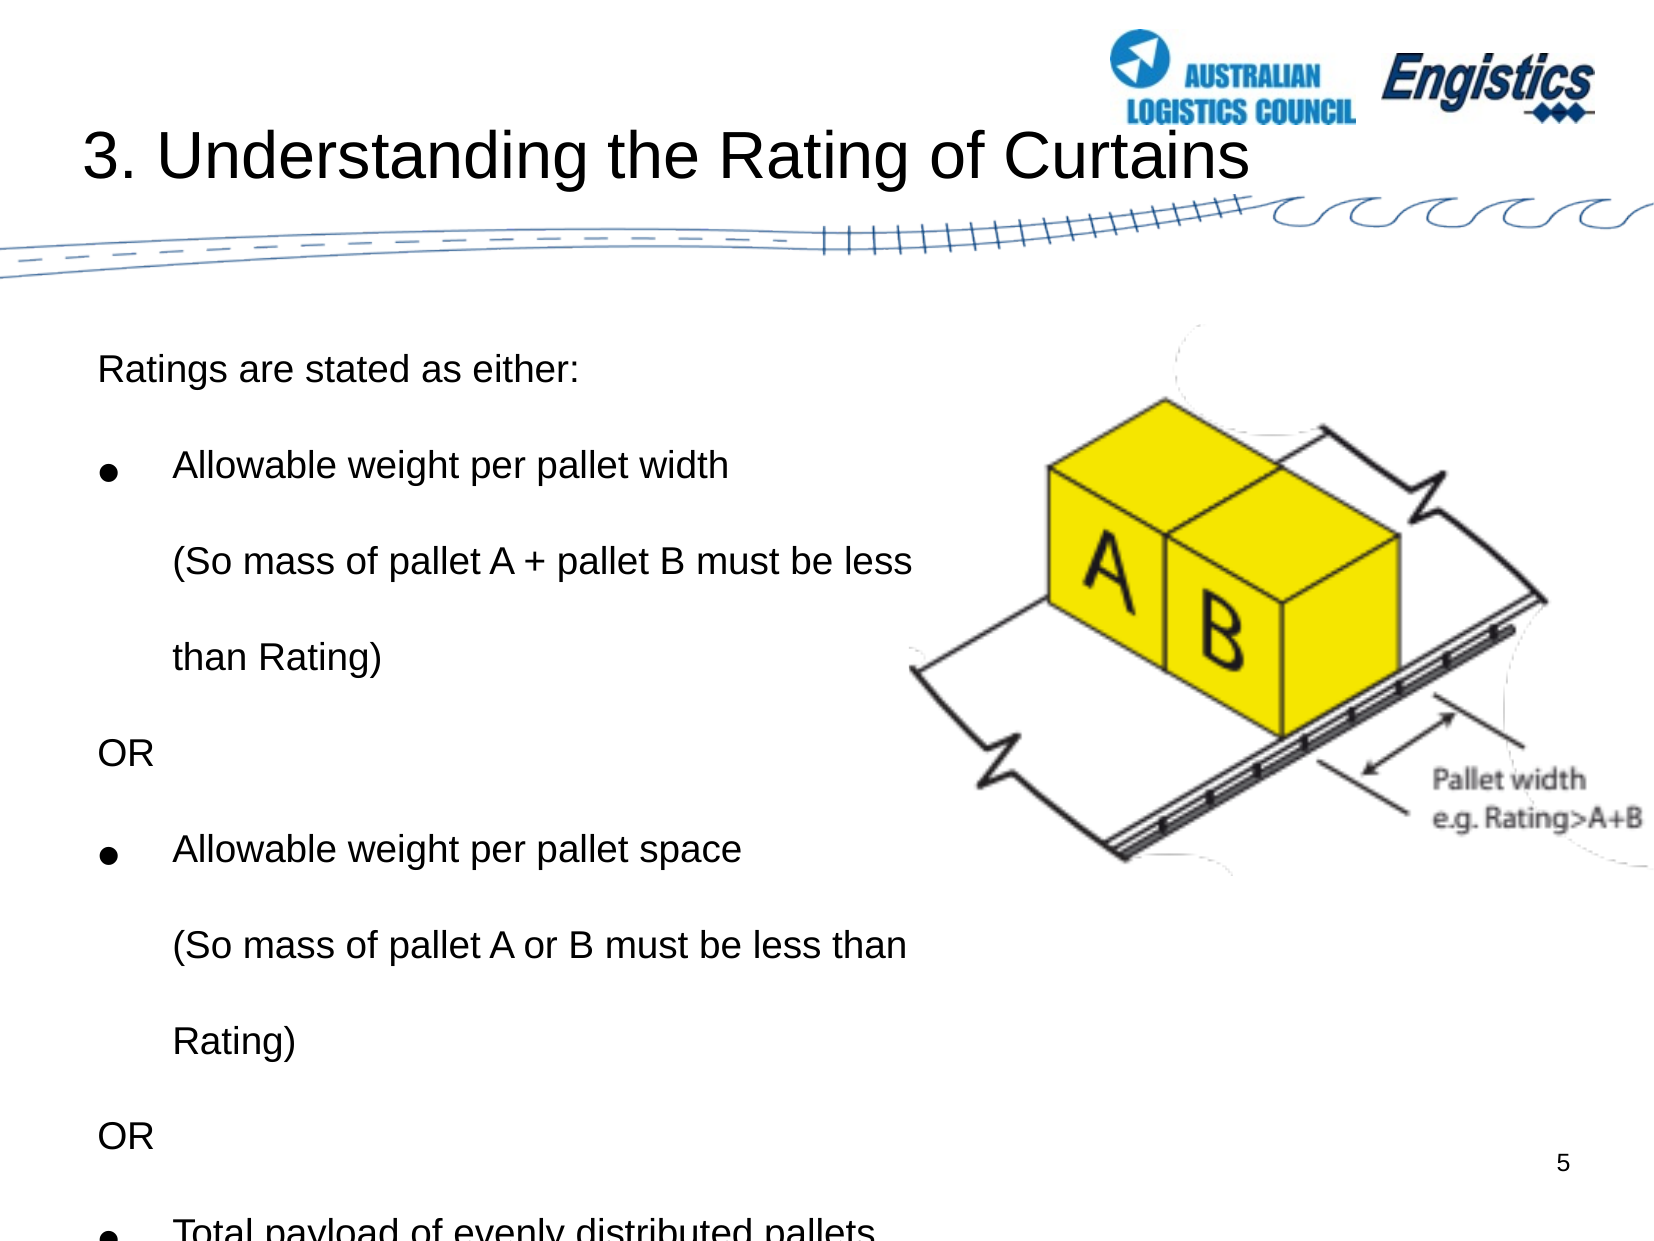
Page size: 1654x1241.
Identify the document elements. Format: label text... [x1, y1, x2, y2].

picture [0, 194, 1654, 282]
picture [908, 324, 1654, 876]
title 3. Understanding the Rating of Curtains [82, 49, 1571, 257]
picture [1109, 29, 1356, 125]
slide_number 5 [1511, 1151, 1571, 1216]
picture [1571, 53, 1595, 124]
text_box Ratings are stated as either: Allowable weight per pallet width (So mass of pallet A + pallet B must be less than Rating) OR Allowable weight per pallet space (So mass of pallet A or B must be less than Rating) OR Total payload of evenly distributed pallets over entire deck space. [82, 312, 969, 1241]
